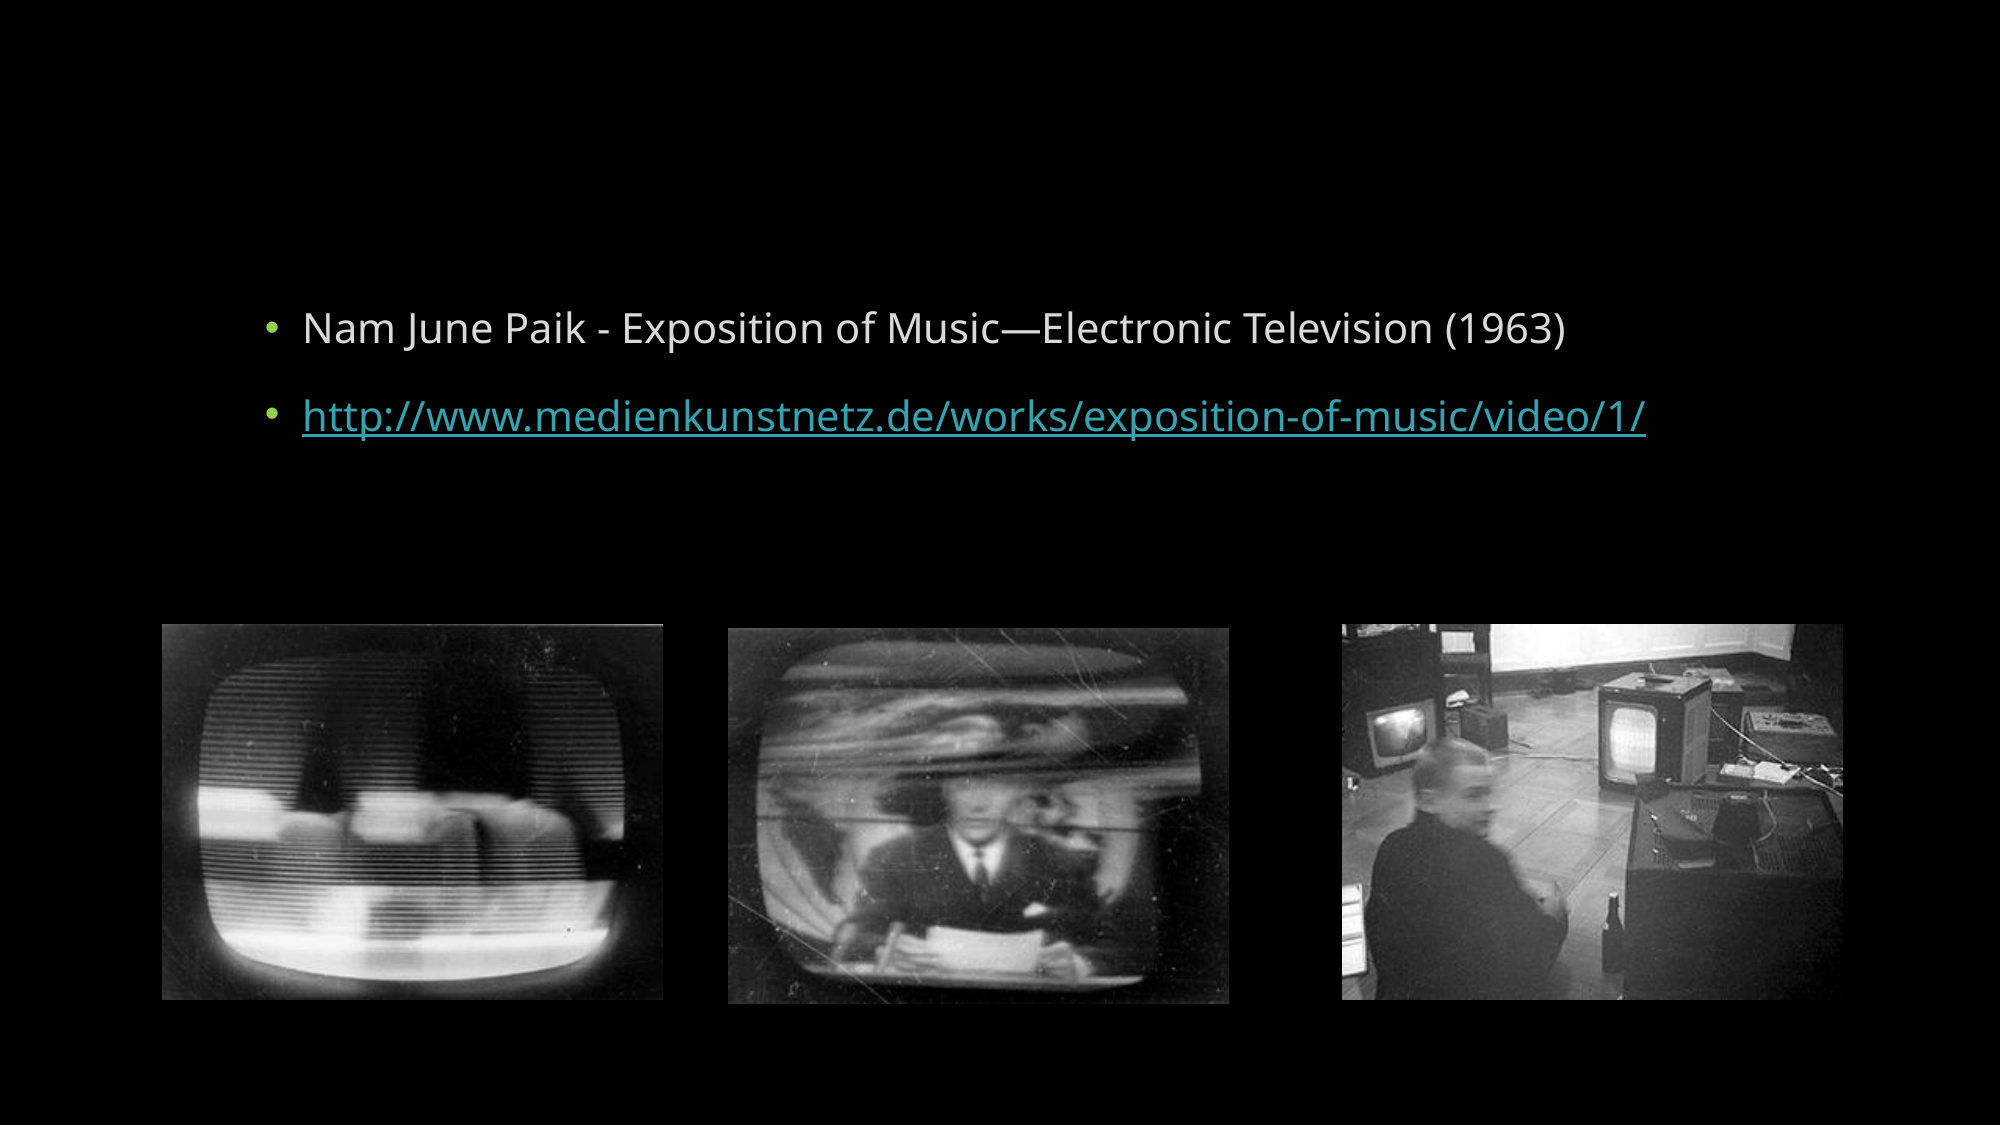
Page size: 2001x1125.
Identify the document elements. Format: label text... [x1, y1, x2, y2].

picture [1342, 624, 1843, 1000]
list Nam June Paik - Exposition of Music—Electronic Television (1963) http://www.medienkunstnetz.de/works/exposition-of-music/video/1/ [249, 299, 1750, 1000]
picture [162, 624, 663, 1000]
picture [728, 628, 1229, 1004]
